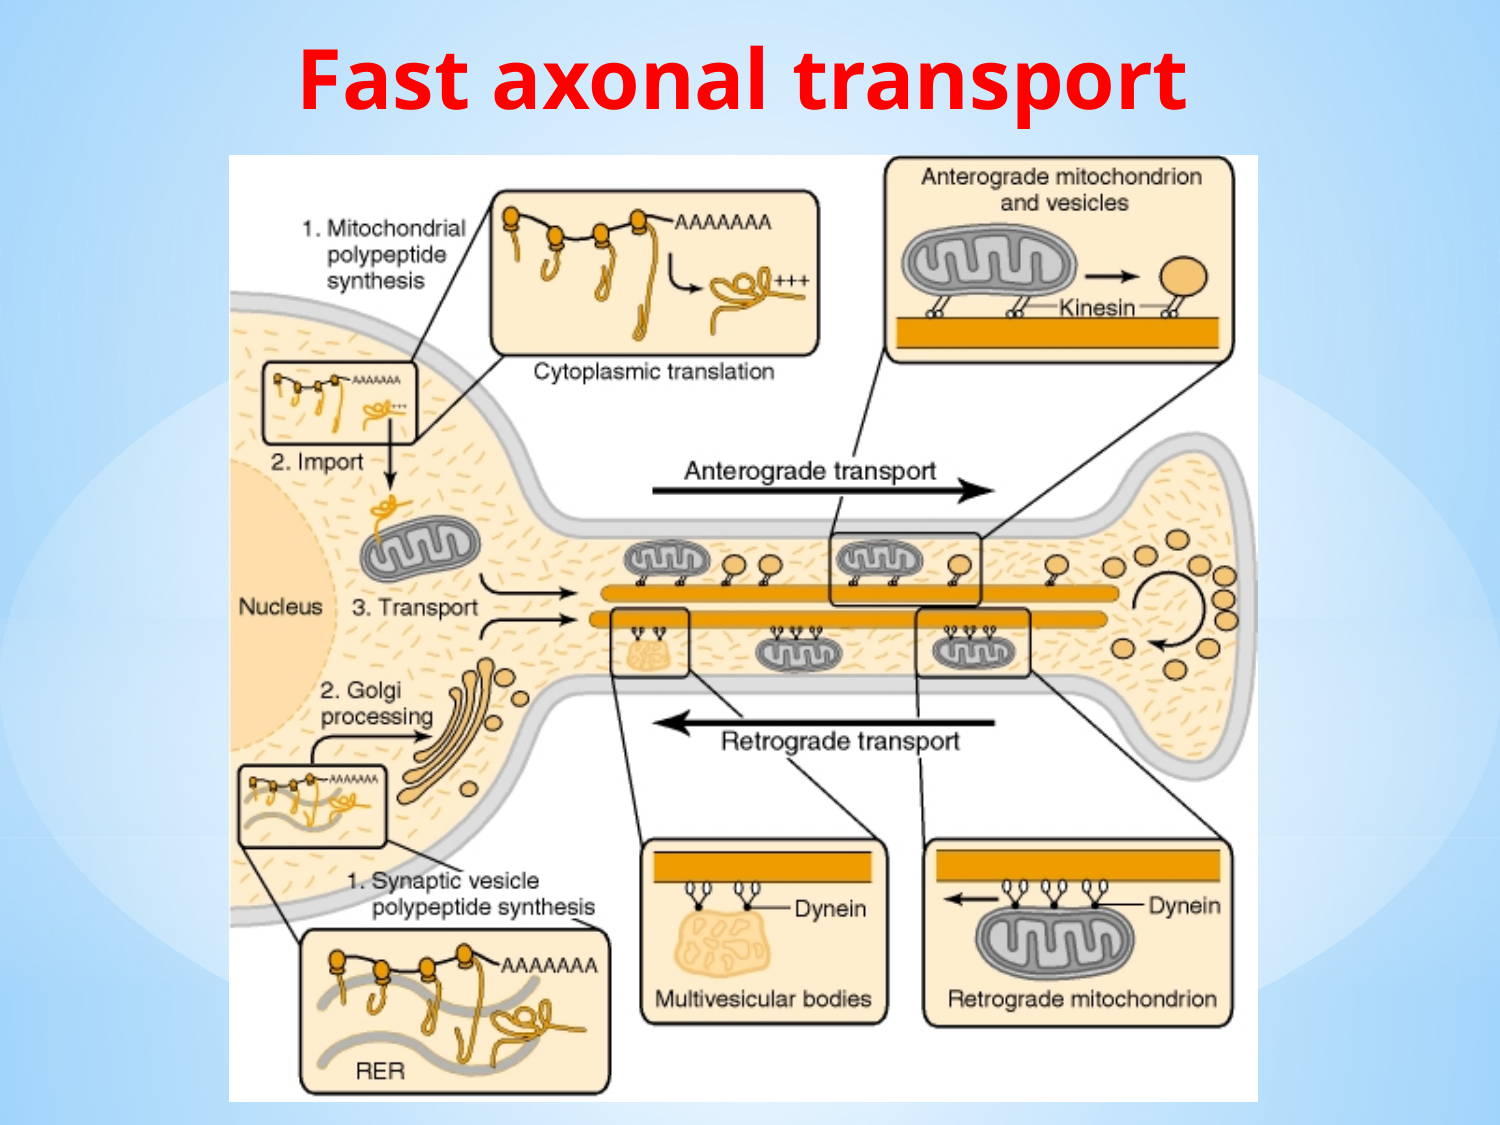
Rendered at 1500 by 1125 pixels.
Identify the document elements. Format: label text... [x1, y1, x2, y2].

text_box Fast axonal transport [281, 19, 1205, 134]
picture [229, 155, 1258, 1102]
